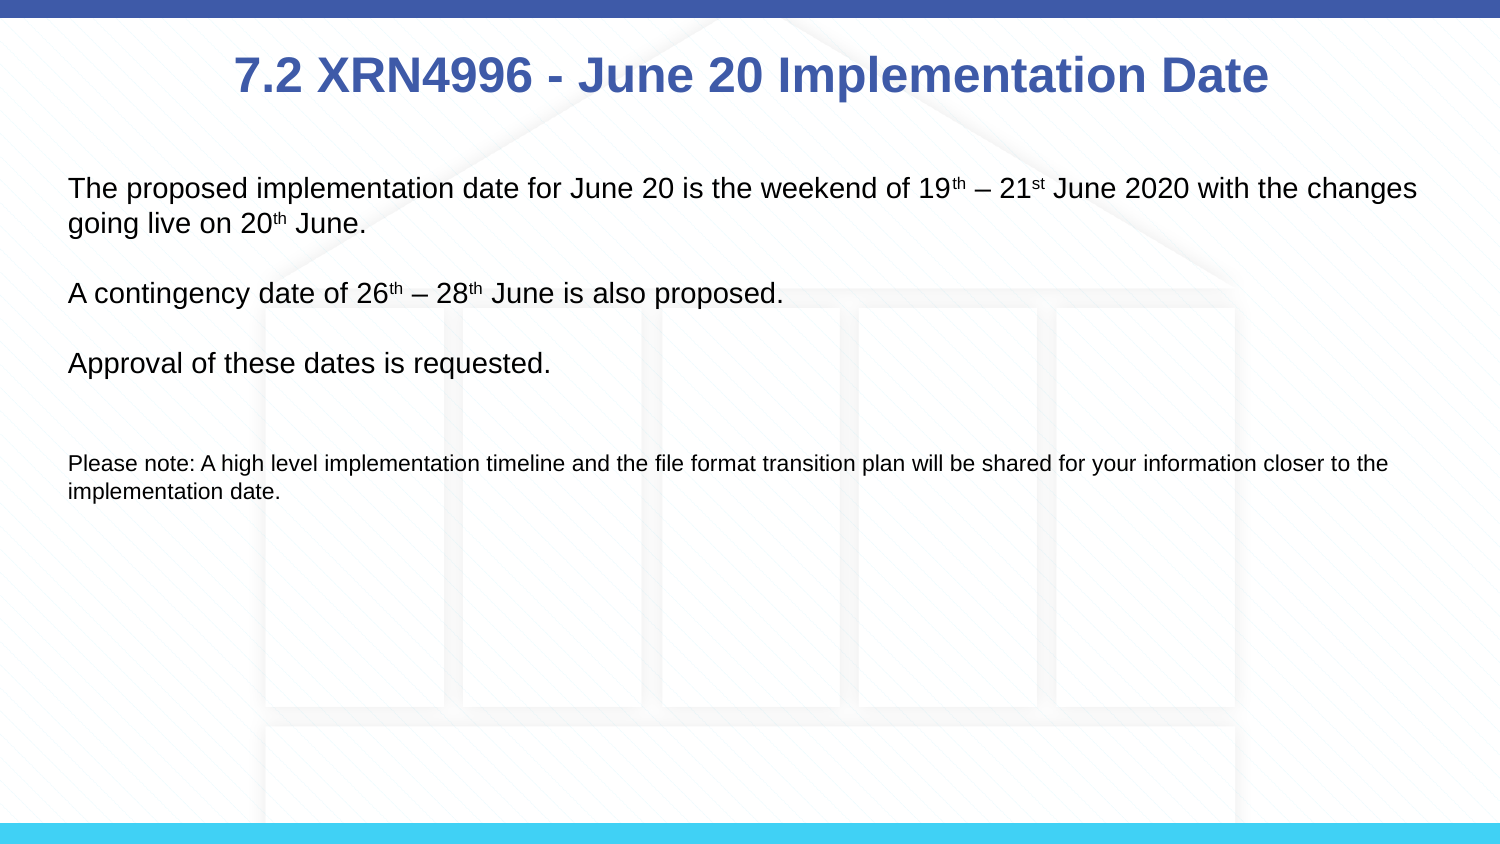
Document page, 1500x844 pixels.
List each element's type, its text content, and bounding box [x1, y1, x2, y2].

title 7.2 XRN4996 - June 20 Implementation Date [17, 20, 1500, 125]
text_box The proposed implementation date for June 20 is the weekend of 19th – 21st June 2020 with the changes going live on 20th June. A contingency date of 26th – 28th June is also proposed. Approval of these dates is requested. Please note: A high level implementation timeline and the file format transition plan will be shared for your information closer to the implementation date. [53, 161, 1447, 534]
picture [0, 0, 1500, 844]
